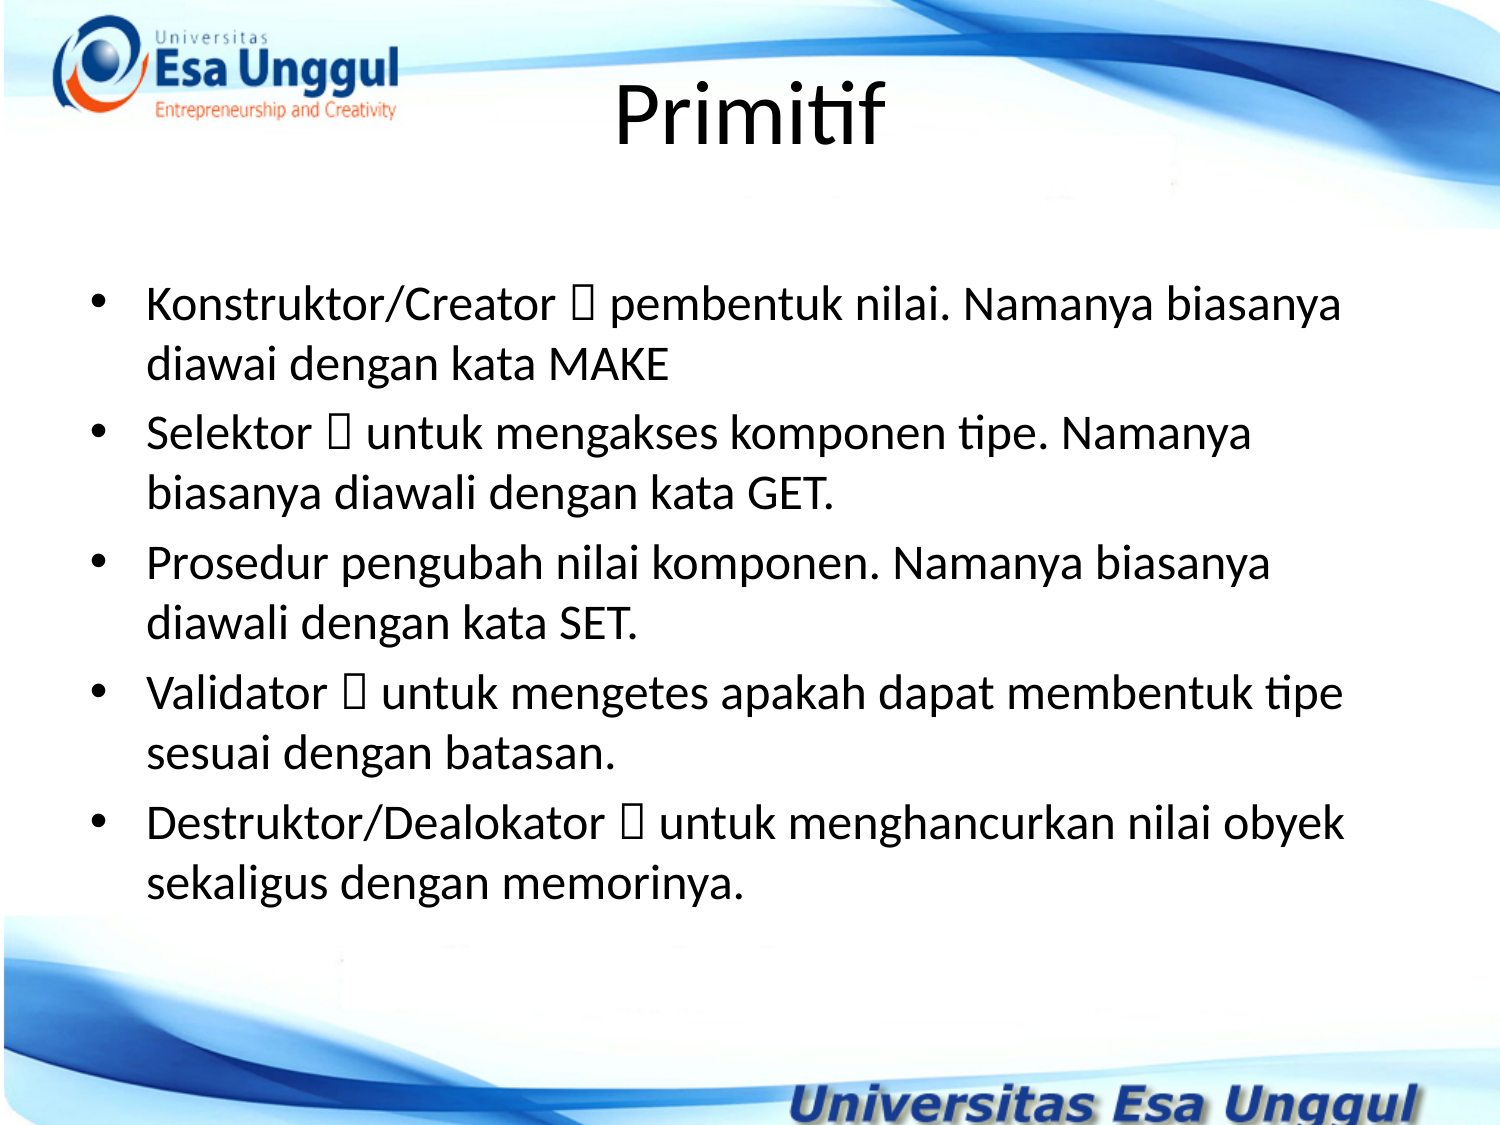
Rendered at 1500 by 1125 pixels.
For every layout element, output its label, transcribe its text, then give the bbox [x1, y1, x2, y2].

list Konstruktor/Creator  pembentuk nilai. Namanya biasanya diawai dengan kata MAKE Selektor  untuk mengakses komponen tipe. Namanya biasanya diawali dengan kata GET. Prosedur pengubah nilai komponen. Namanya biasanya diawali dengan kata SET. Validator  untuk mengetes apakah dapat membentuk tipe sesuai dengan batasan. Destruktor/Dealokator  untuk menghancurkan nilai obyek sekaligus dengan memorinya. [75, 262, 1425, 918]
picture [3, 0, 1500, 1125]
title Primitif [75, 45, 1425, 233]
